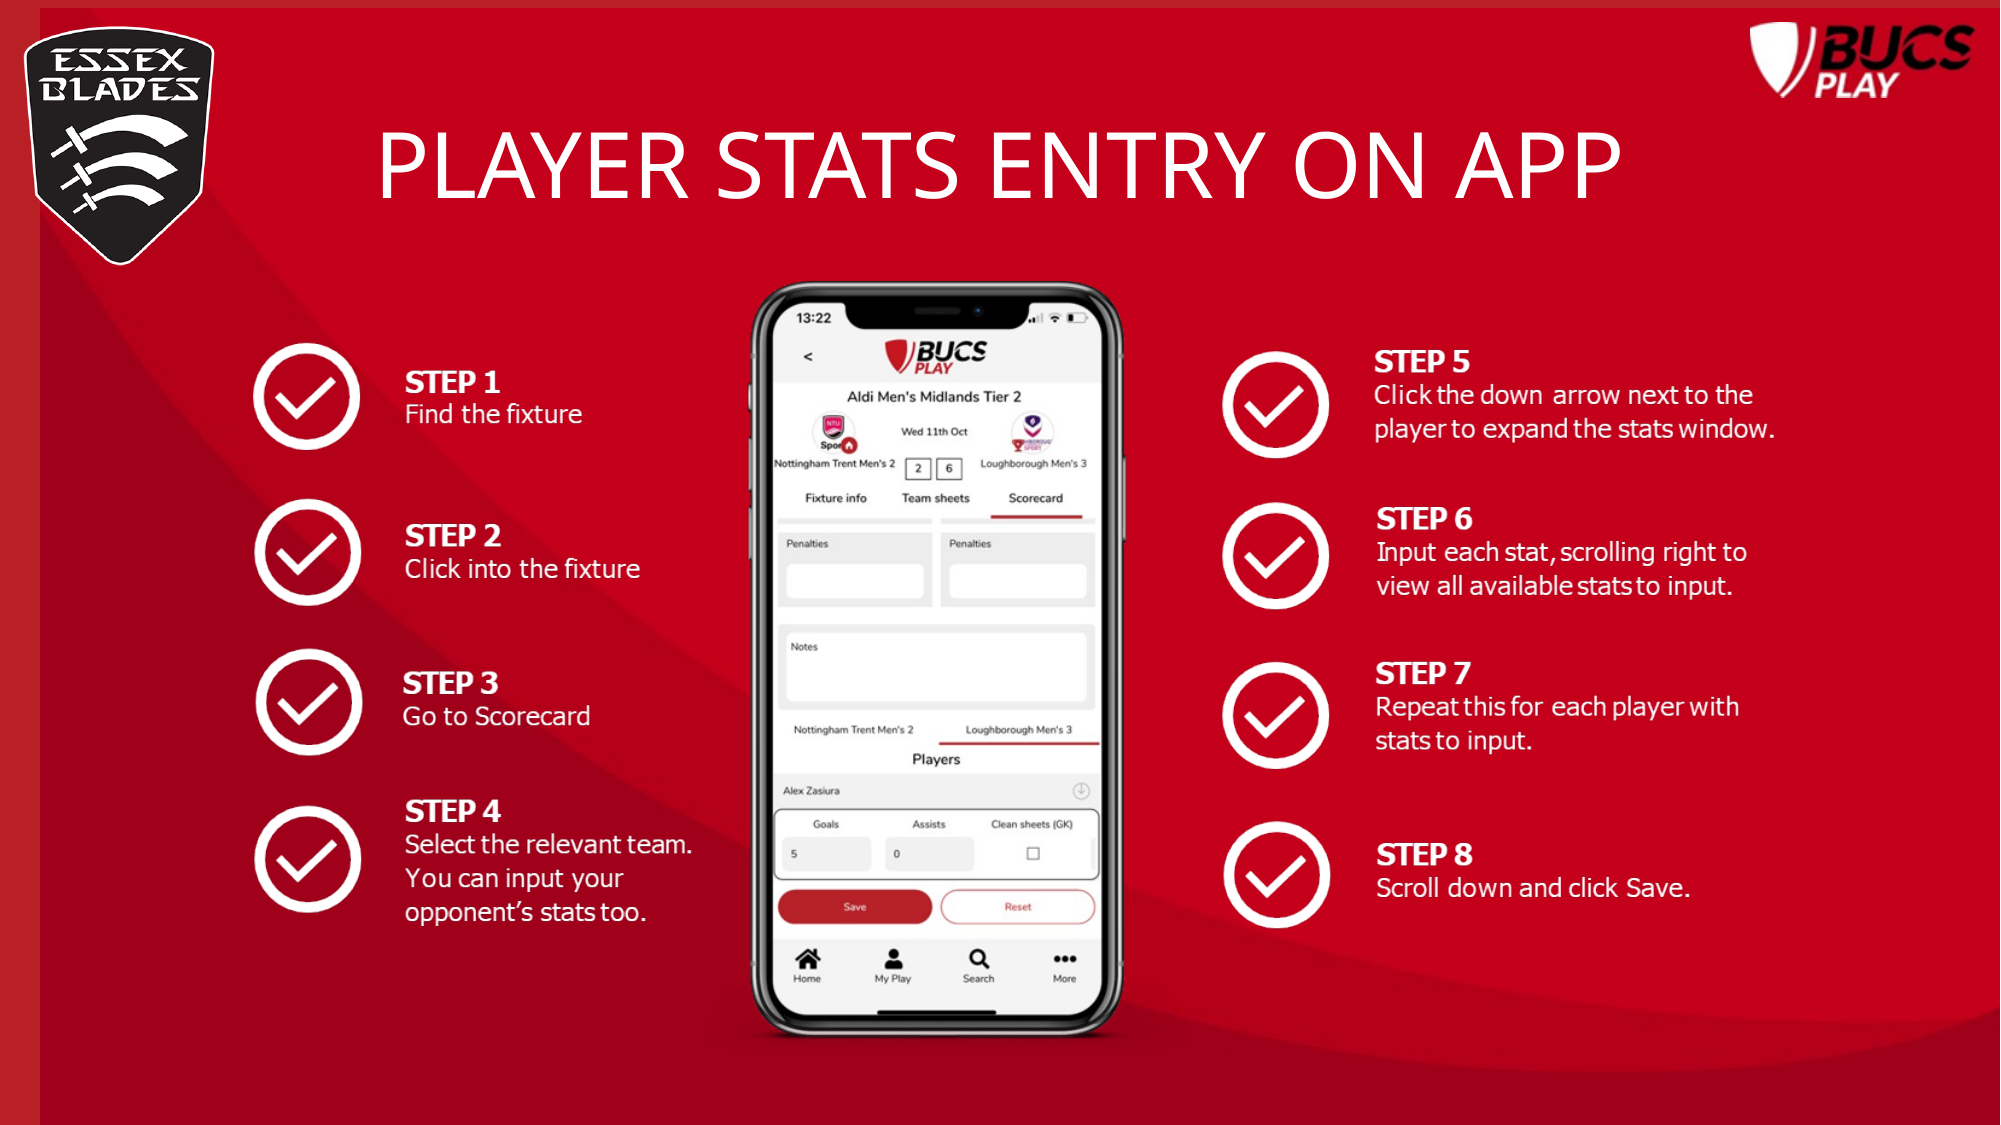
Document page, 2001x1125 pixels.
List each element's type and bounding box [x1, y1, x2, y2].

picture [1750, 22, 1975, 98]
picture [0, 23, 242, 268]
picture [253, 281, 1793, 1064]
list [40, 8, 2000, 1125]
